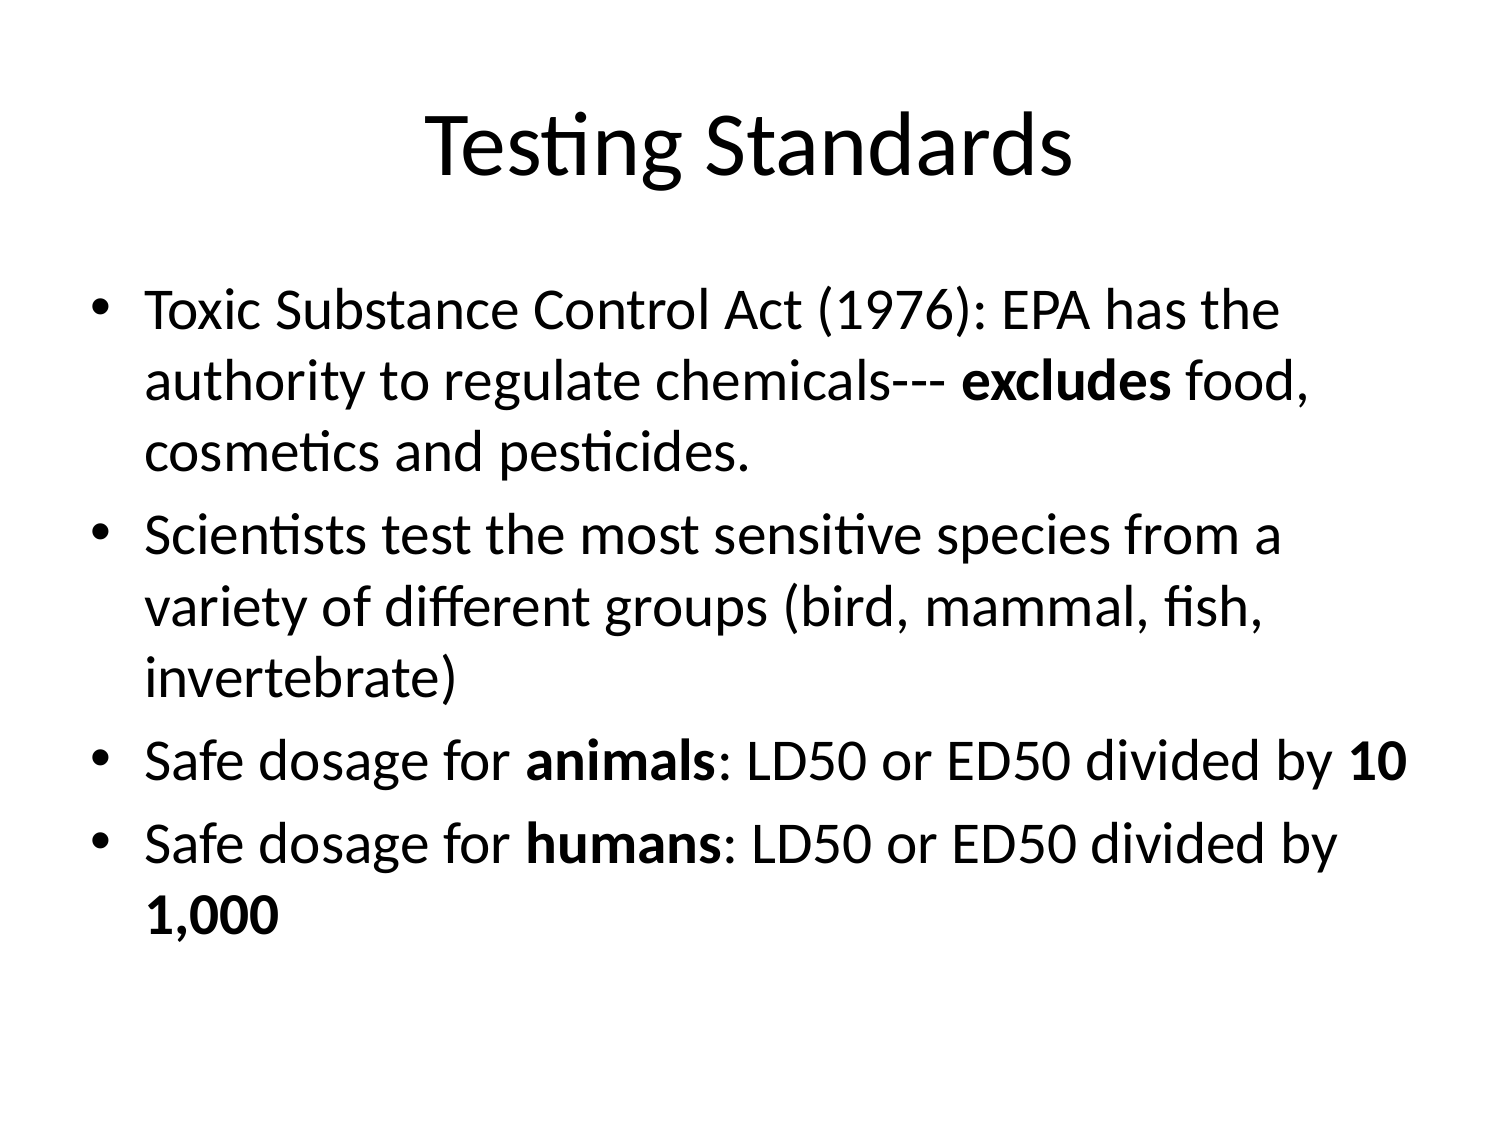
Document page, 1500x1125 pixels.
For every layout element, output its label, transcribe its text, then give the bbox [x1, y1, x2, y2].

list Toxic Substance Control Act (1976): EPA has the authority to regulate chemicals--- excludes food, cosmetics and pesticides. Scientists test the most sensitive species from a variety of different groups (bird, mammal, fish, invertebrate) Safe dosage for animals: LD50 or ED50 divided by 10 Safe dosage for humans: LD50 or ED50 divided by 1,000 [75, 262, 1425, 1005]
title Testing Standards [75, 45, 1425, 233]
